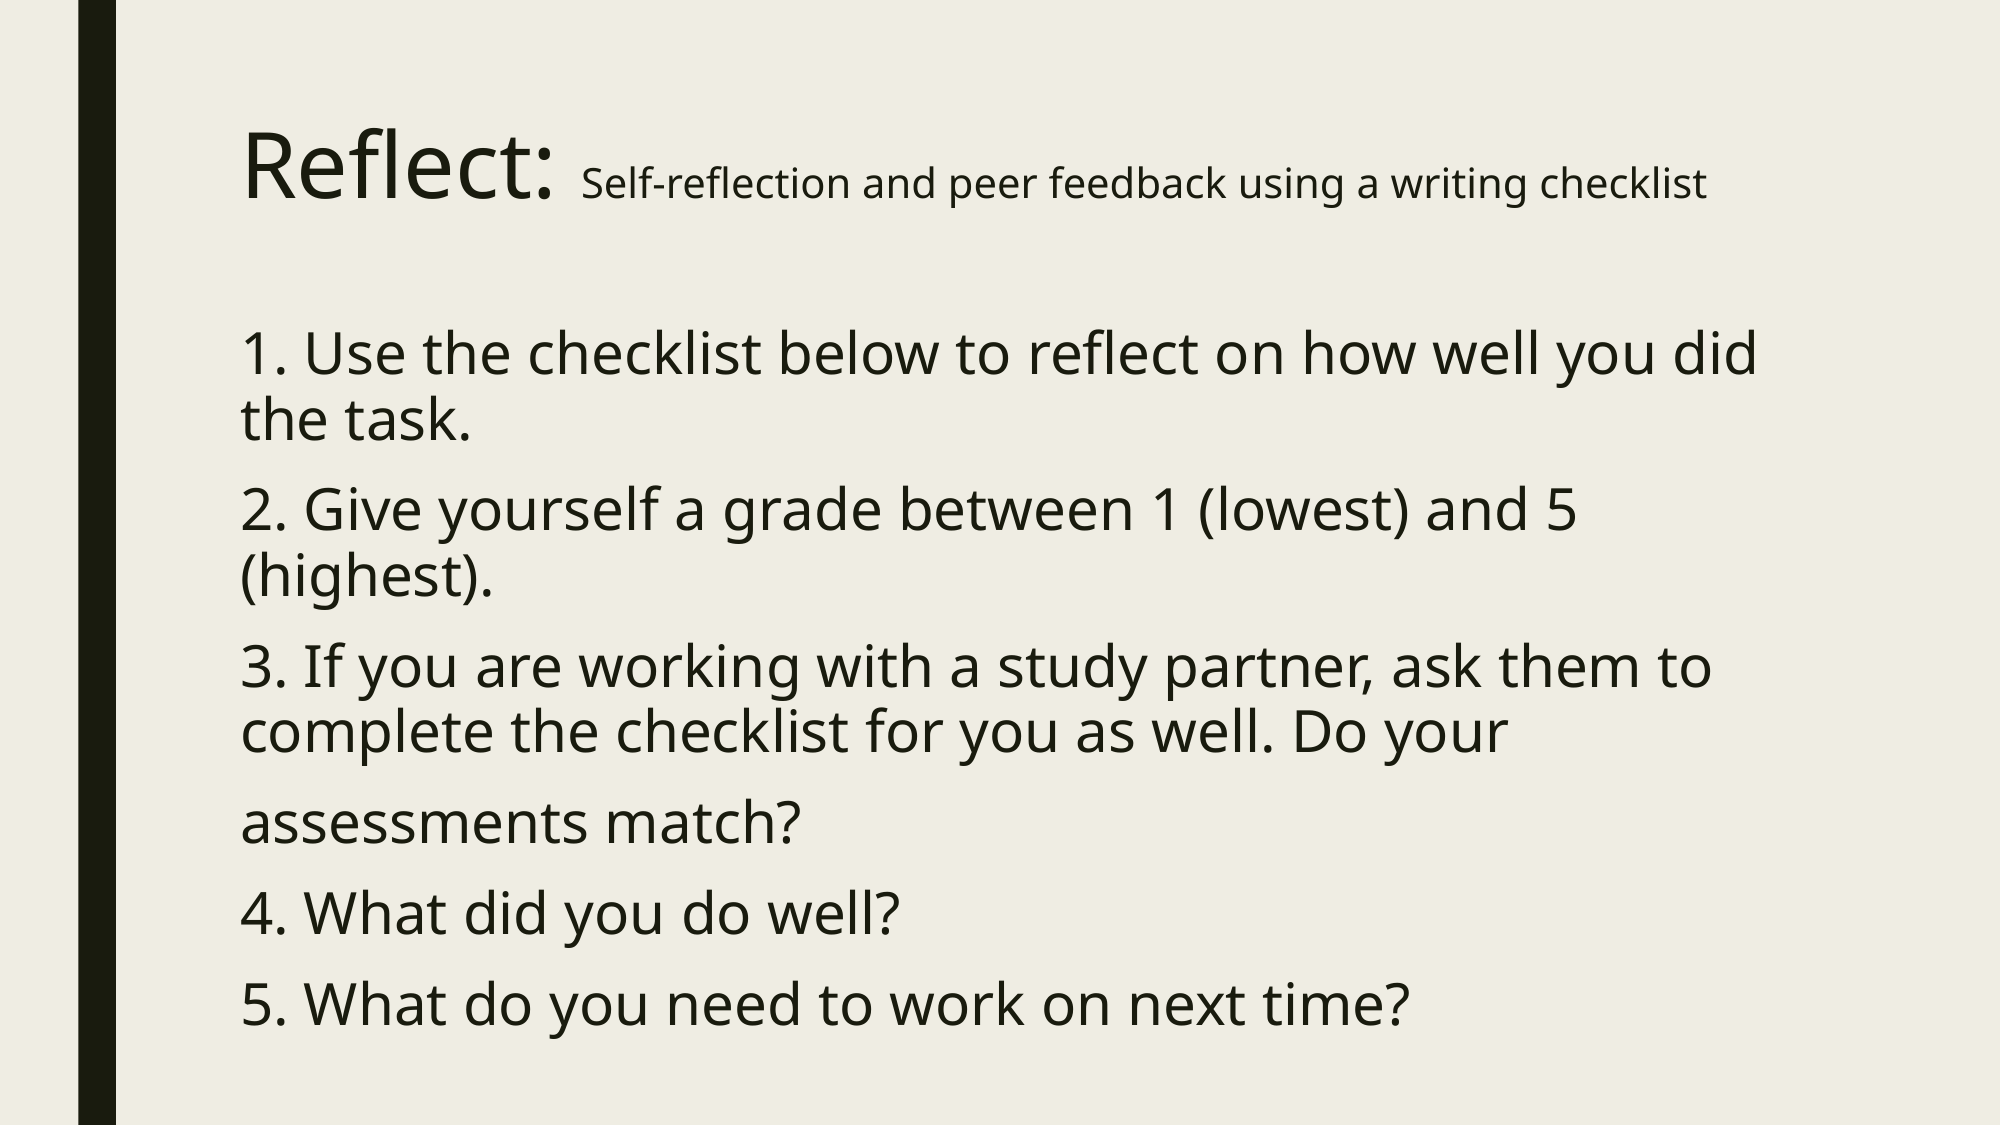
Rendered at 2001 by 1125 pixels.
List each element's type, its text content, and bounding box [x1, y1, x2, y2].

list 1. Use the checklist below to reflect on how well you did the task. 2. Give yourself a grade between 1 (lowest) and 5 (highest). 3. If you are working with a study partner, ask them to complete the checklist for you as well. Do your assessments match? 4. What did you do well? 5. What do you need to work on next time? [225, 314, 1800, 902]
title Reflect: Self-reflection and peer feedback using a writing checklist [225, 112, 1800, 314]
